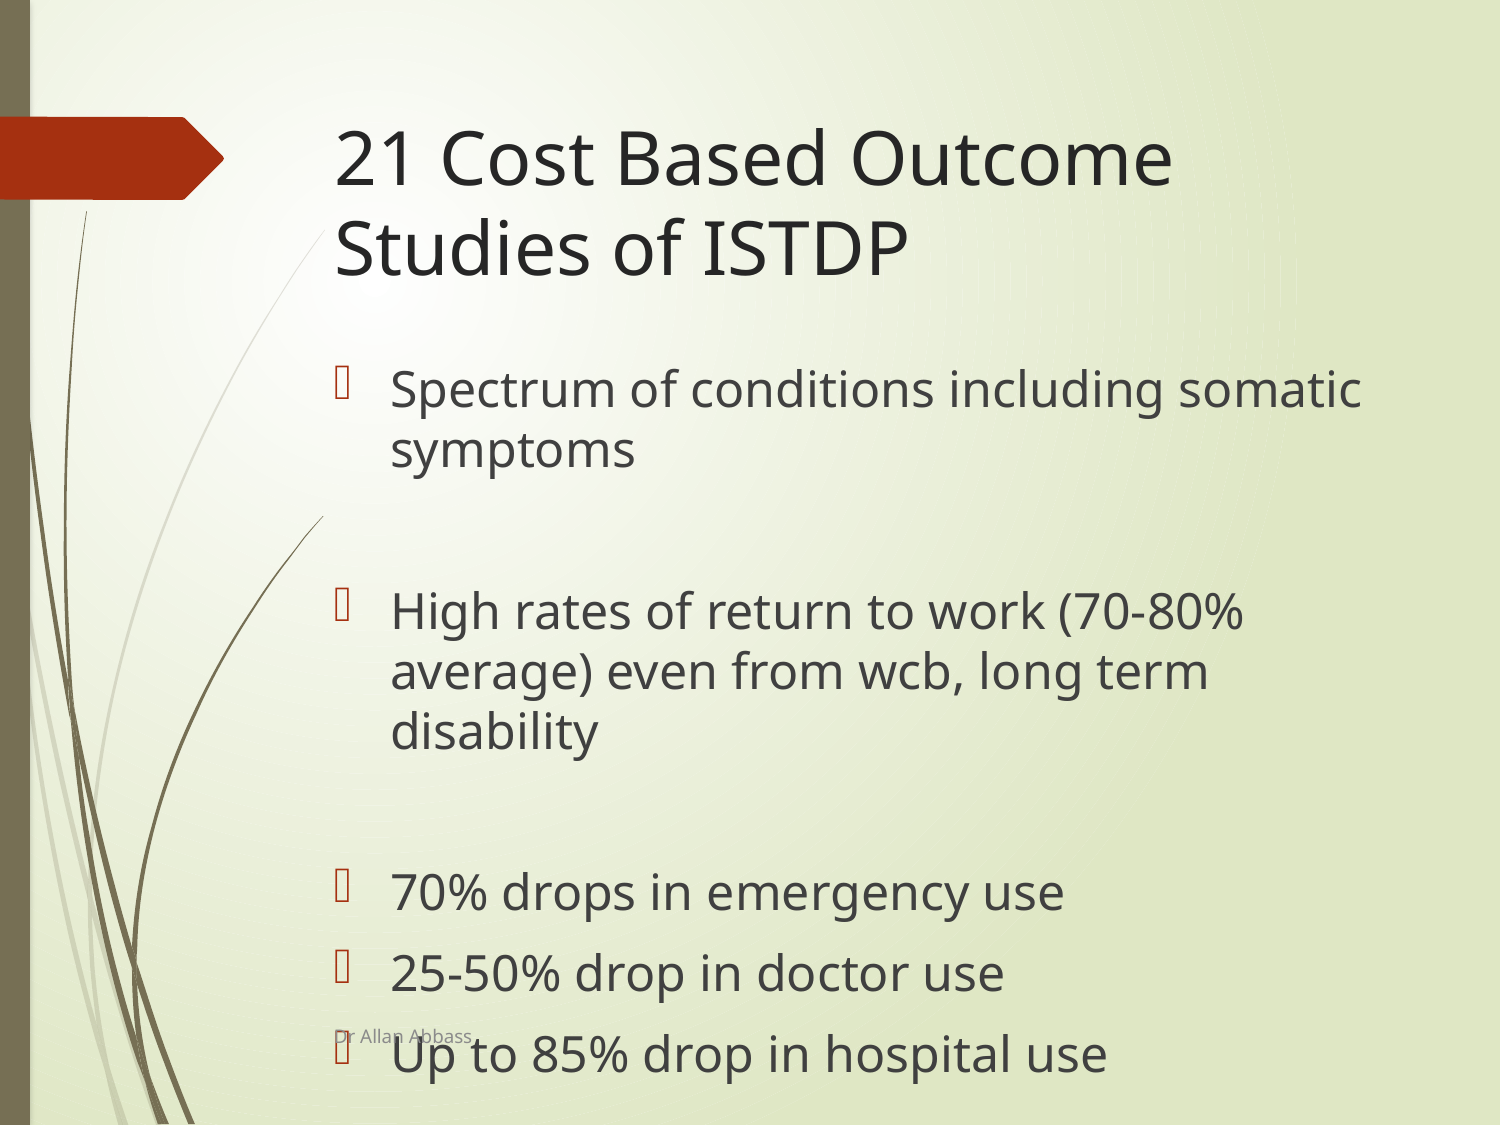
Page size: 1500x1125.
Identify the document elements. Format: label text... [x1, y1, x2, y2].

title 21 Cost Based Outcome Studies of ISTDP [319, 102, 1400, 313]
list Spectrum of conditions including somatic symptoms High rates of return to work (70-80% average) even from wcb, long term disability 70% drops in emergency use 25-50% drop in doctor use Up to 85% drop in hospital use [318, 350, 1400, 970]
footer Dr Allan Abbass [318, 1006, 1257, 1067]
